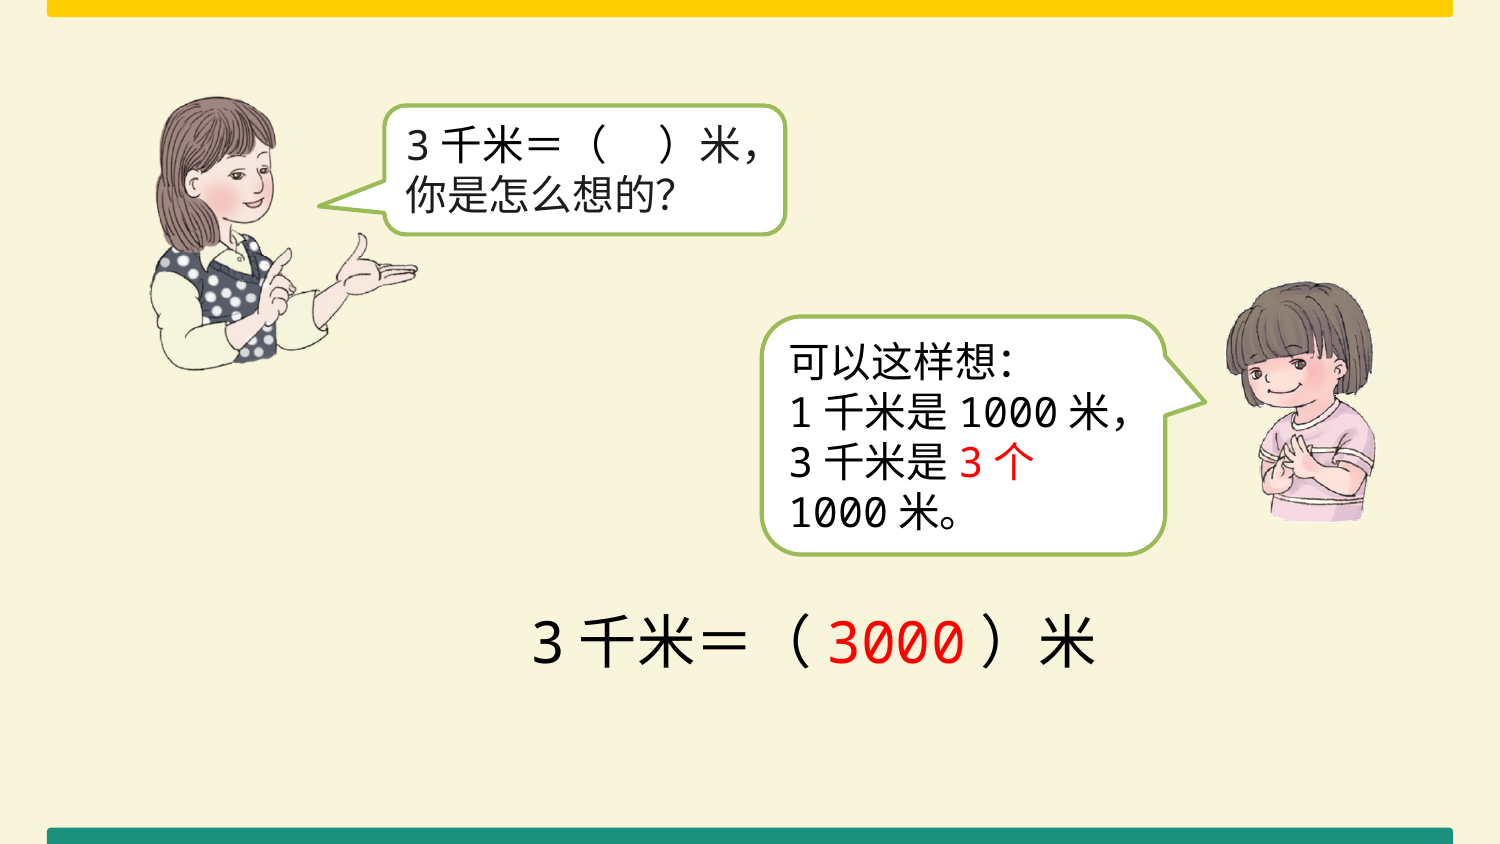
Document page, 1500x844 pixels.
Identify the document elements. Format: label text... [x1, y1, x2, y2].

text_box 3千米＝（3000）米 [515, 597, 1112, 683]
picture [0, 0, 1500, 844]
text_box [761, 257, 1407, 540]
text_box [140, 93, 786, 376]
